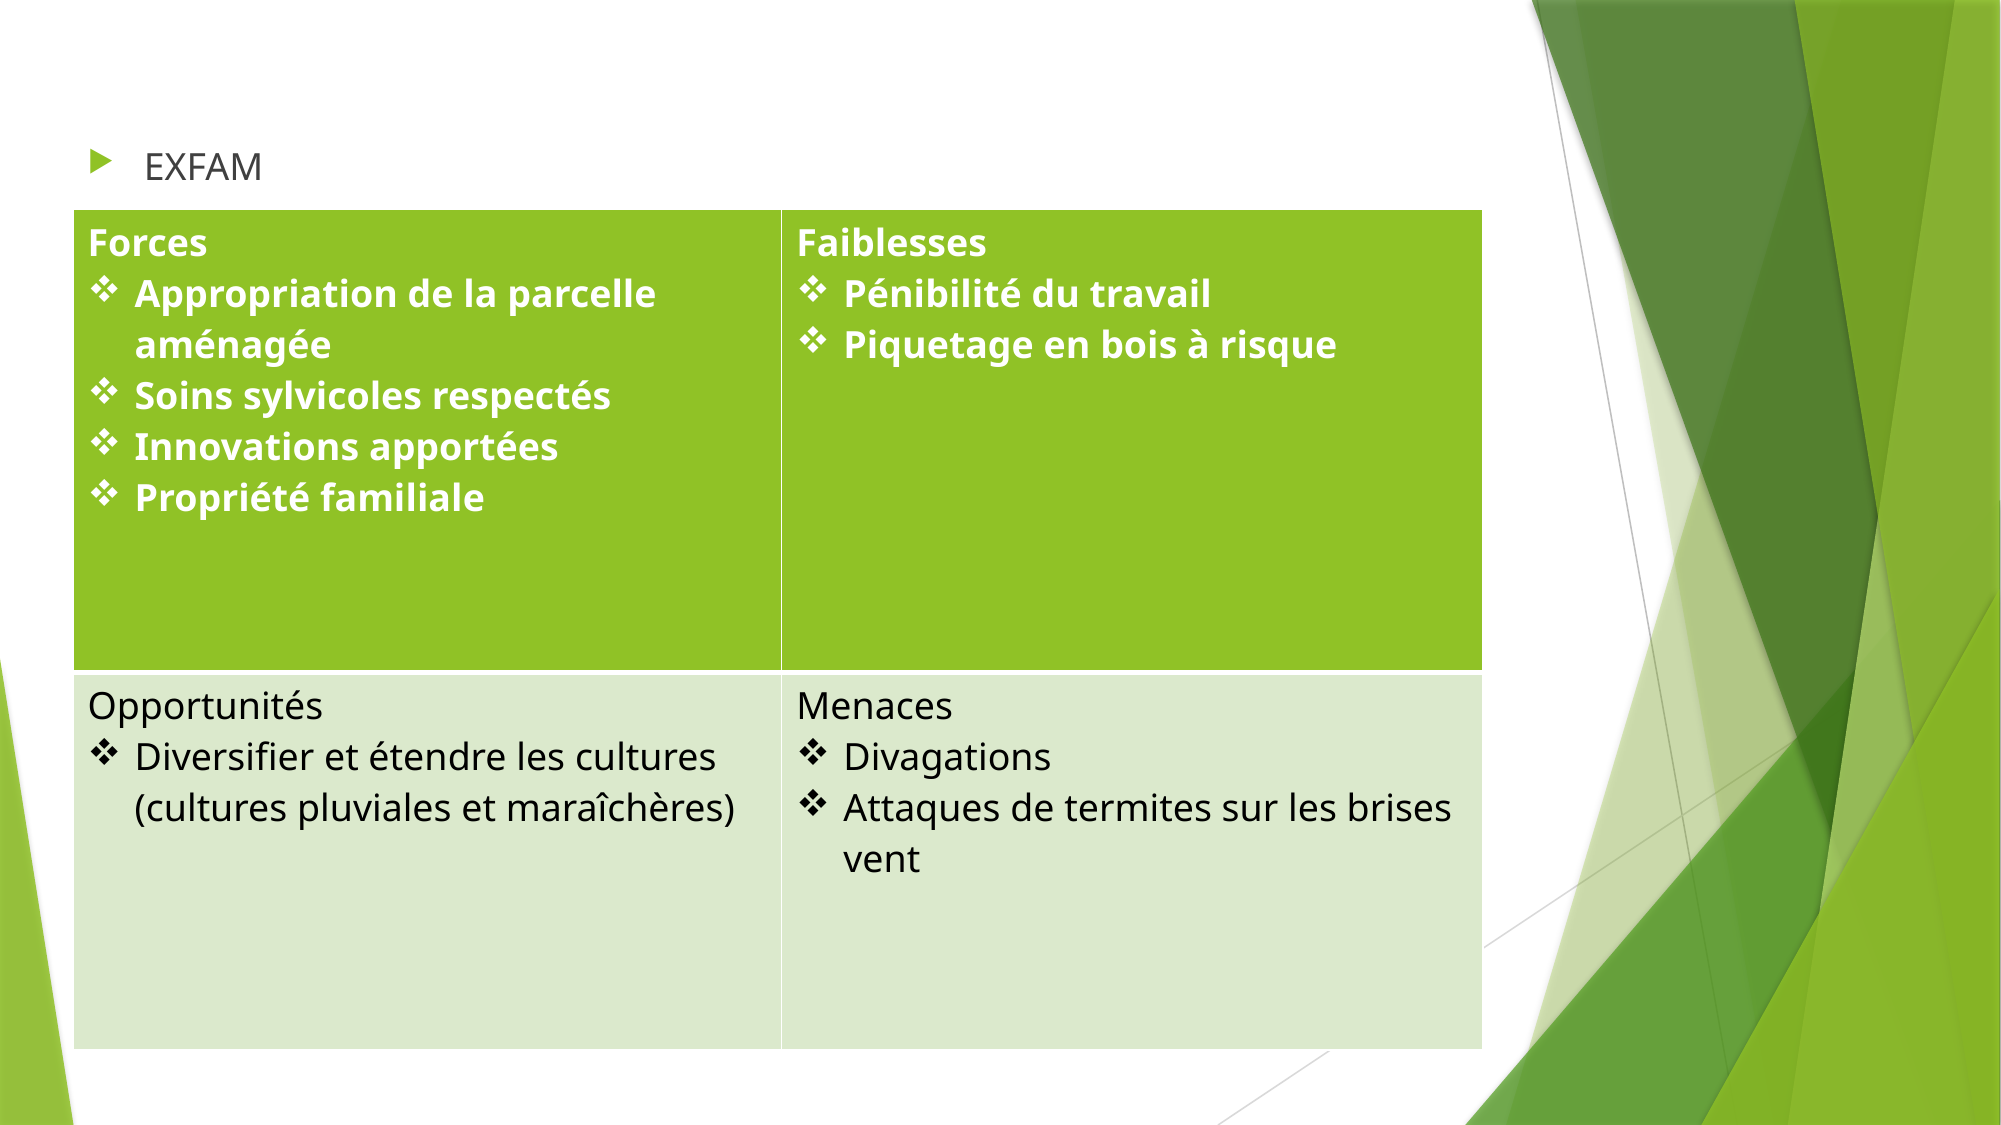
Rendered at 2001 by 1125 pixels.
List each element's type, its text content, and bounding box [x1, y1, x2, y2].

table_cell Opportunités Diversifier et étendre les cultures (cultures pluviales et maraîchères) [74, 675, 781, 1049]
table_header Faiblesses Pénibilité du travail Piquetage en bois à risque [782, 210, 1482, 670]
list EXFAM [72, 135, 1483, 208]
table_cell Menaces Divagations Attaques de termites sur les brises vent [782, 675, 1482, 1049]
table_header Forces Appropriation de la parcelle aménagée Soins sylvicoles respectés Innovations apportées Propriété familiale [74, 210, 781, 670]
